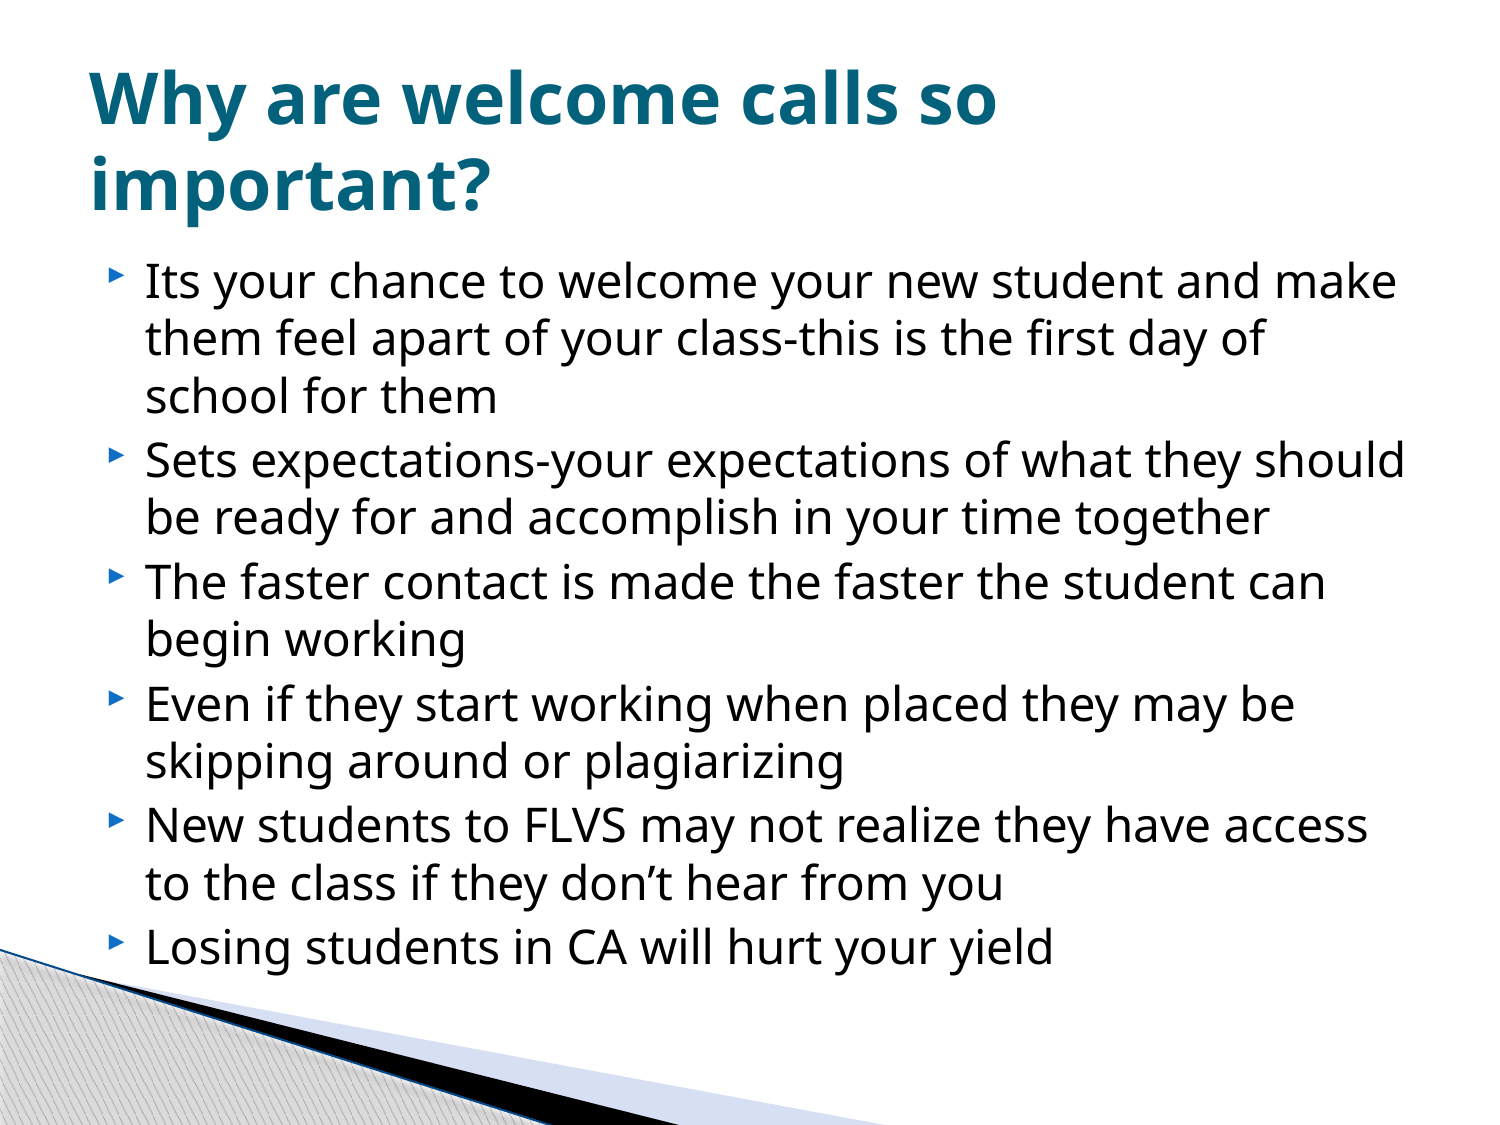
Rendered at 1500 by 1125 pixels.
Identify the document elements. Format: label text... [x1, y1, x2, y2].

title Why are welcome calls so important? [75, 45, 1425, 233]
list Its your chance to welcome your new student and make them feel apart of your class-this is the first day of school for them Sets expectations-your expectations of what they should be ready for and accomplish in your time together The faster contact is made the faster the student can begin working Even if they start working when placed they may be skipping around or plagiarizing New students to FLVS may not realize they have access to the class if they don’t hear from you Losing students in CA will hurt your yield [75, 243, 1425, 986]
